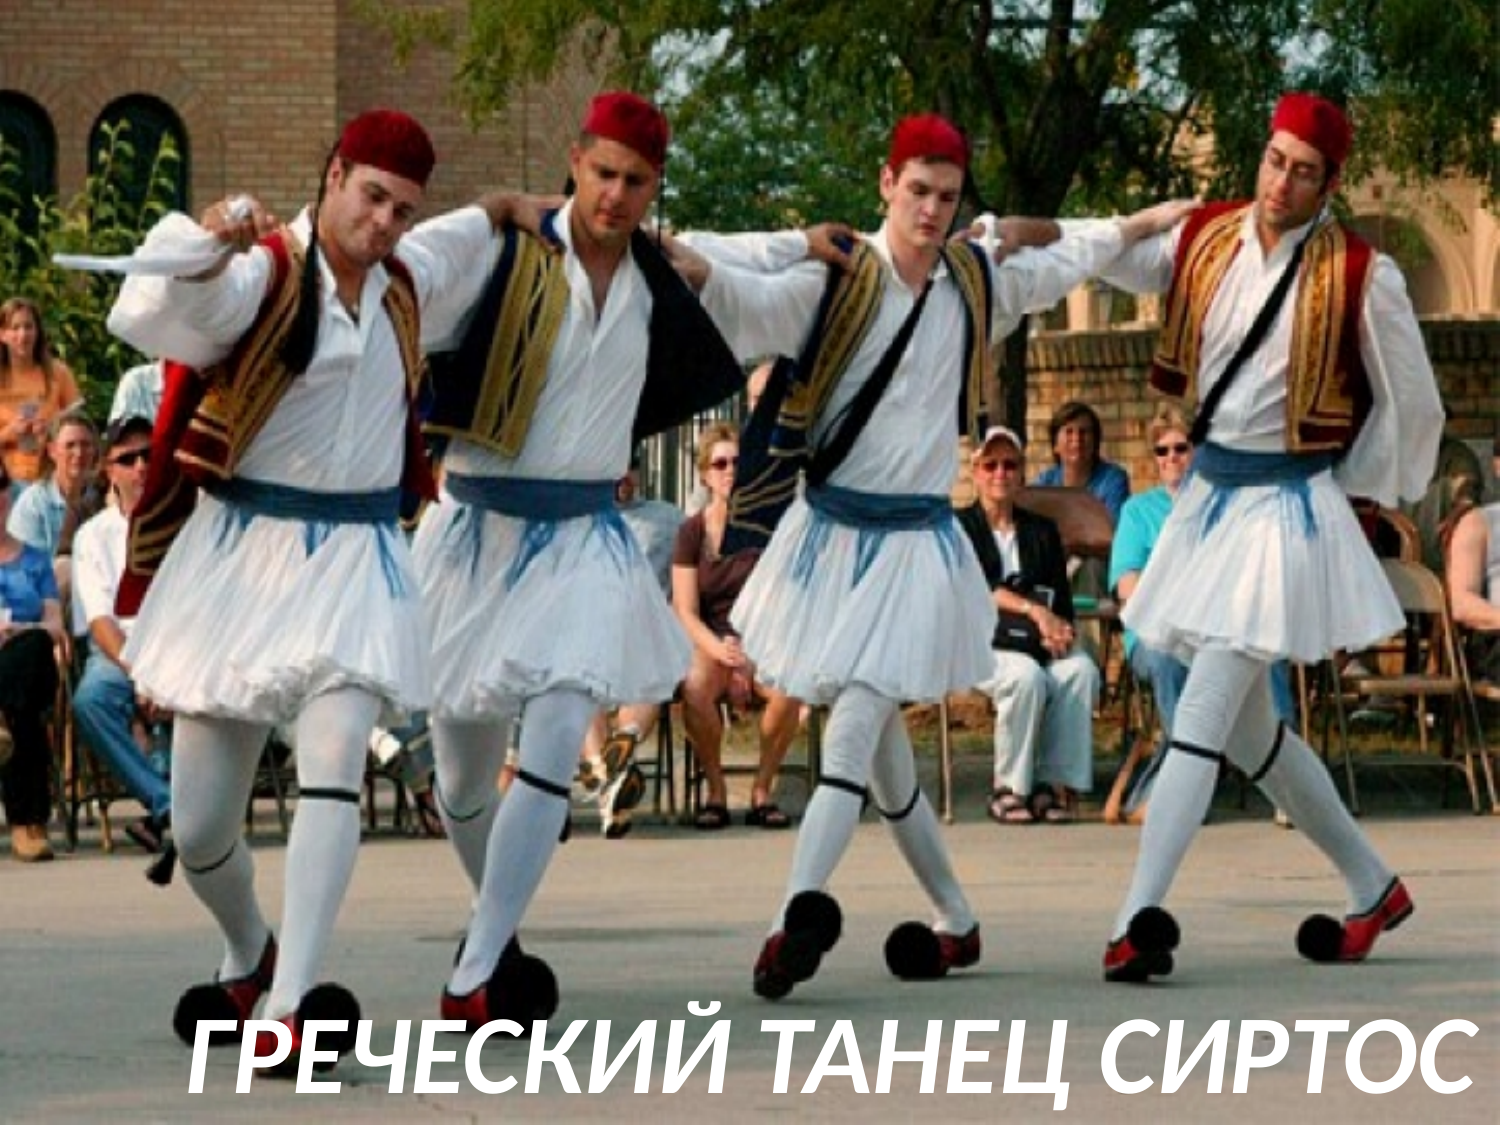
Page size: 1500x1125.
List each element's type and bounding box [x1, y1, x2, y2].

list [0, 0, 1500, 1125]
